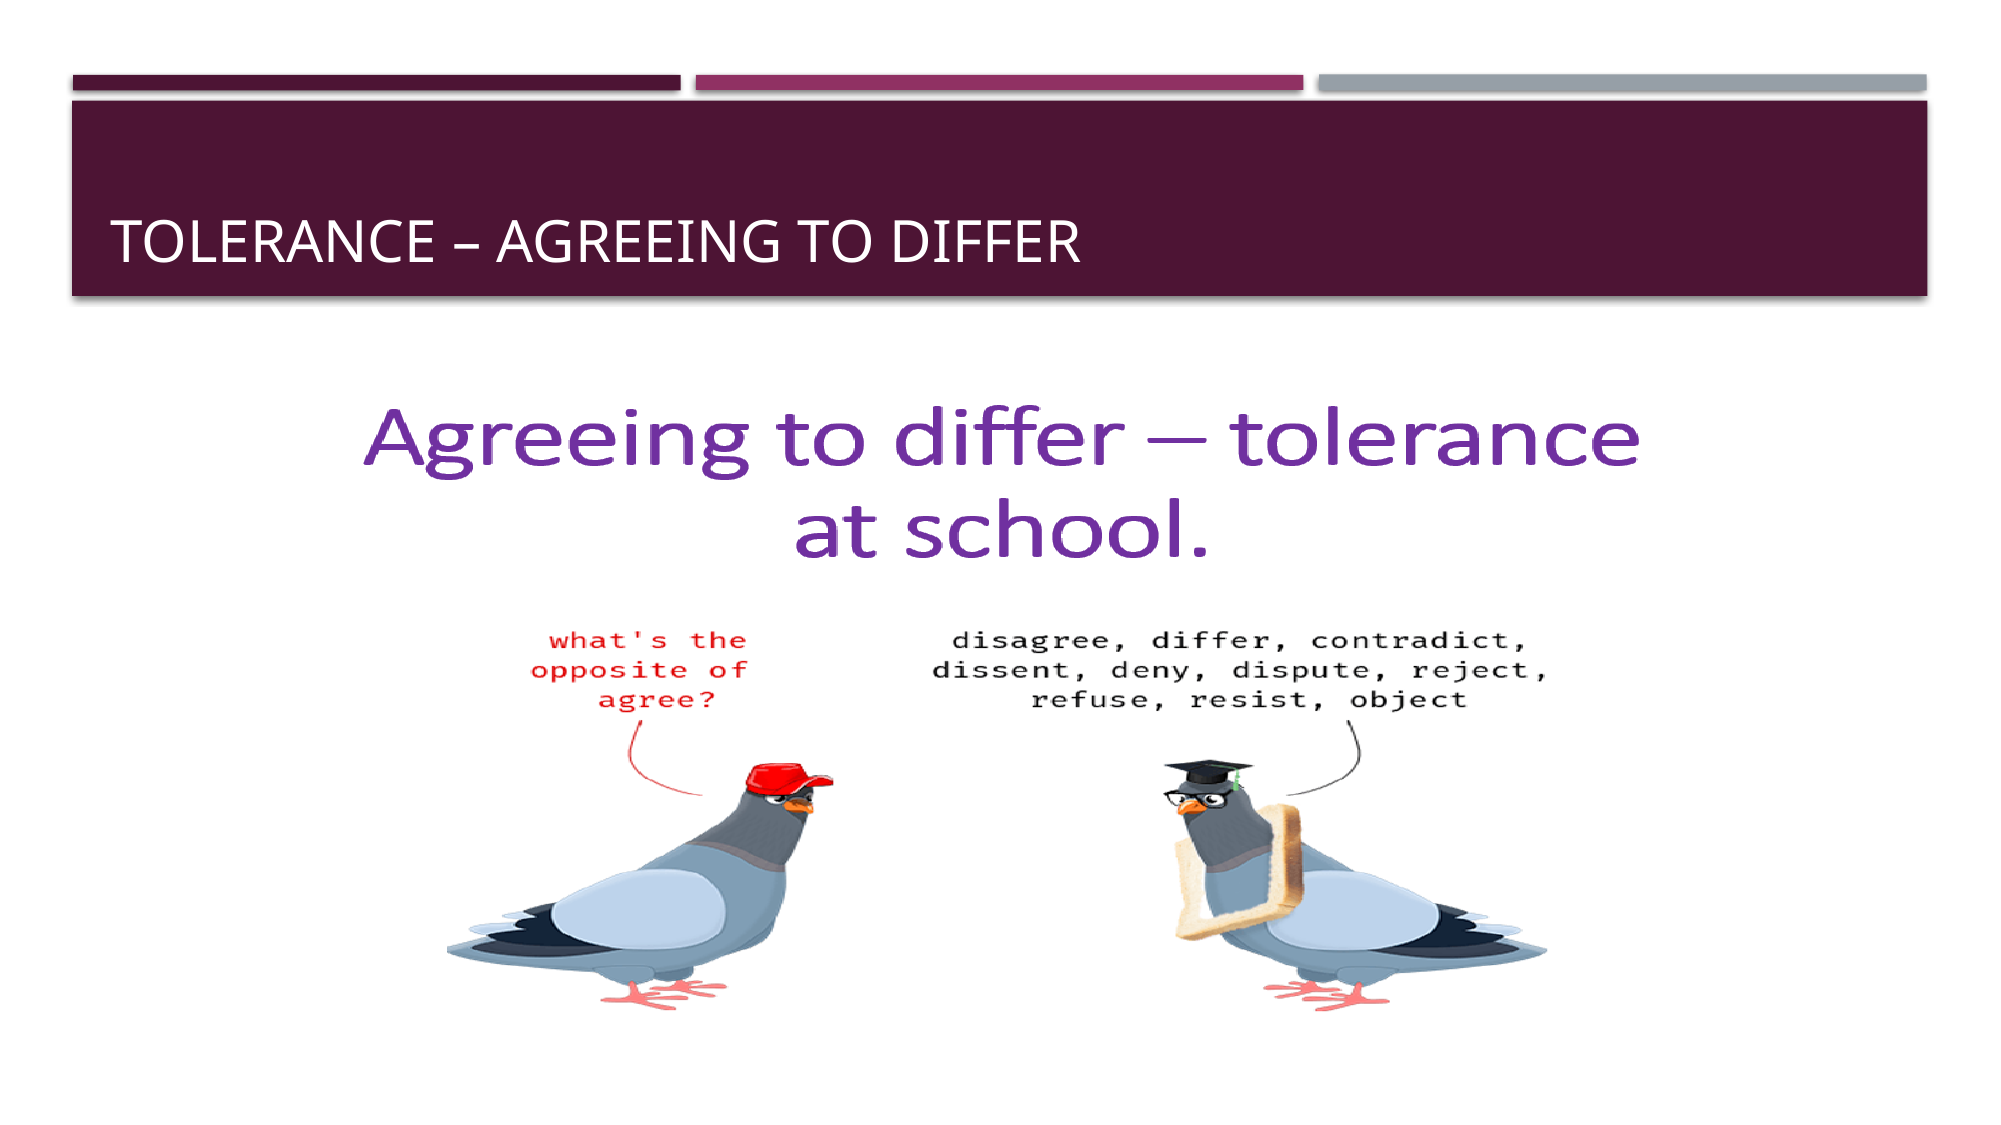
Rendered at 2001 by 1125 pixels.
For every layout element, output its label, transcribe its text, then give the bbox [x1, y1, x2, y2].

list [148, 314, 1874, 1058]
title Tolerance – agreeing to differ [95, 115, 1905, 282]
